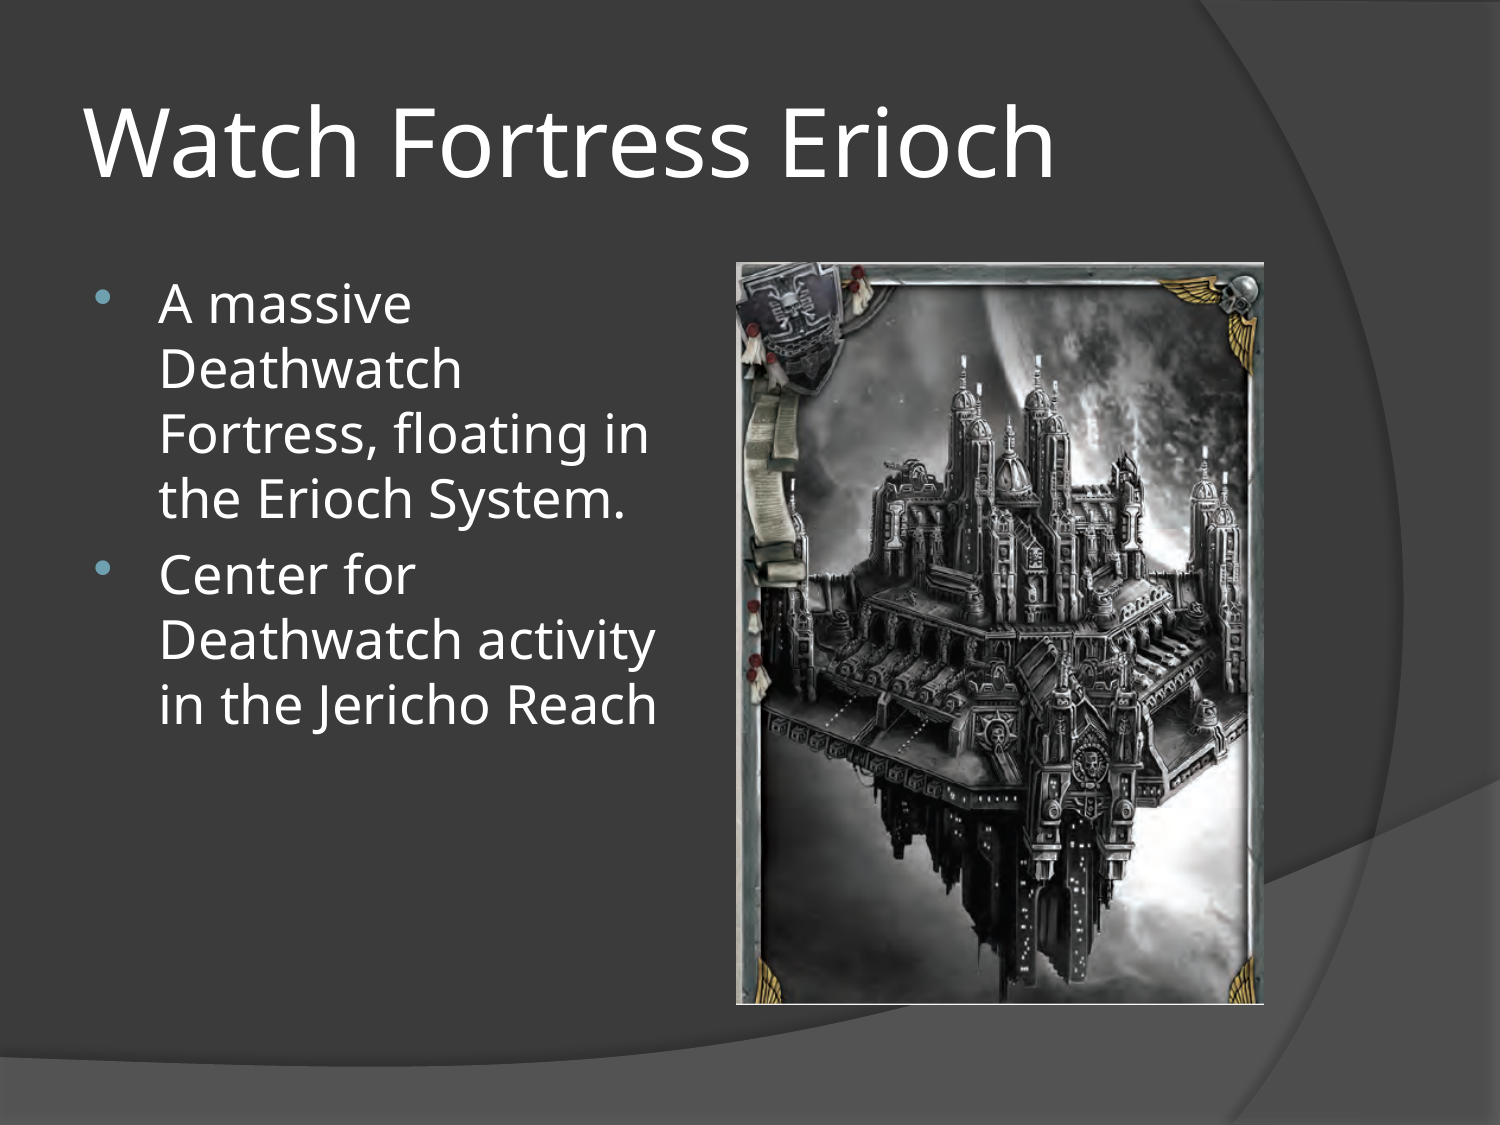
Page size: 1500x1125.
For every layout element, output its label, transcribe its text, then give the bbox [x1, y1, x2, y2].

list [735, 262, 1265, 1006]
title Watch Fortress Erioch [75, 45, 1300, 233]
list A massive Deathwatch Fortress, floating in the Erioch System. Center for Deathwatch activity in the Jericho Reach [75, 262, 675, 1005]
